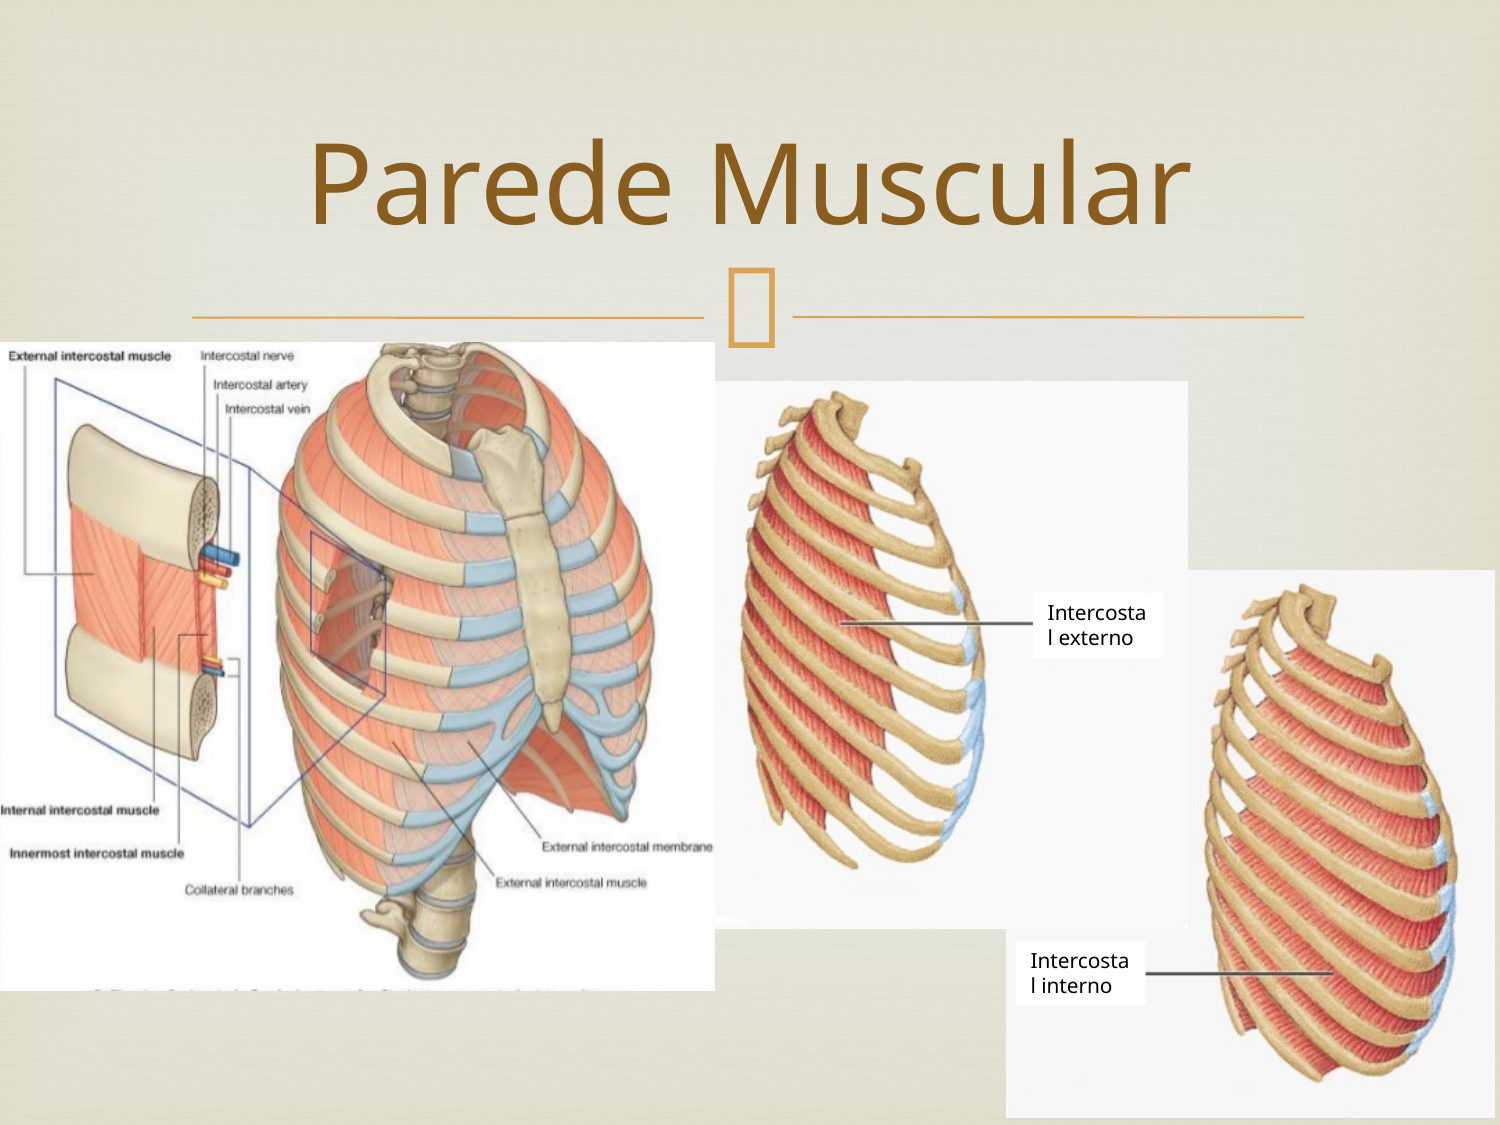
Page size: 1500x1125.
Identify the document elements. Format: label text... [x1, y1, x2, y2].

title Parede Muscular [112, 93, 1386, 267]
picture [0, 341, 1495, 1119]
